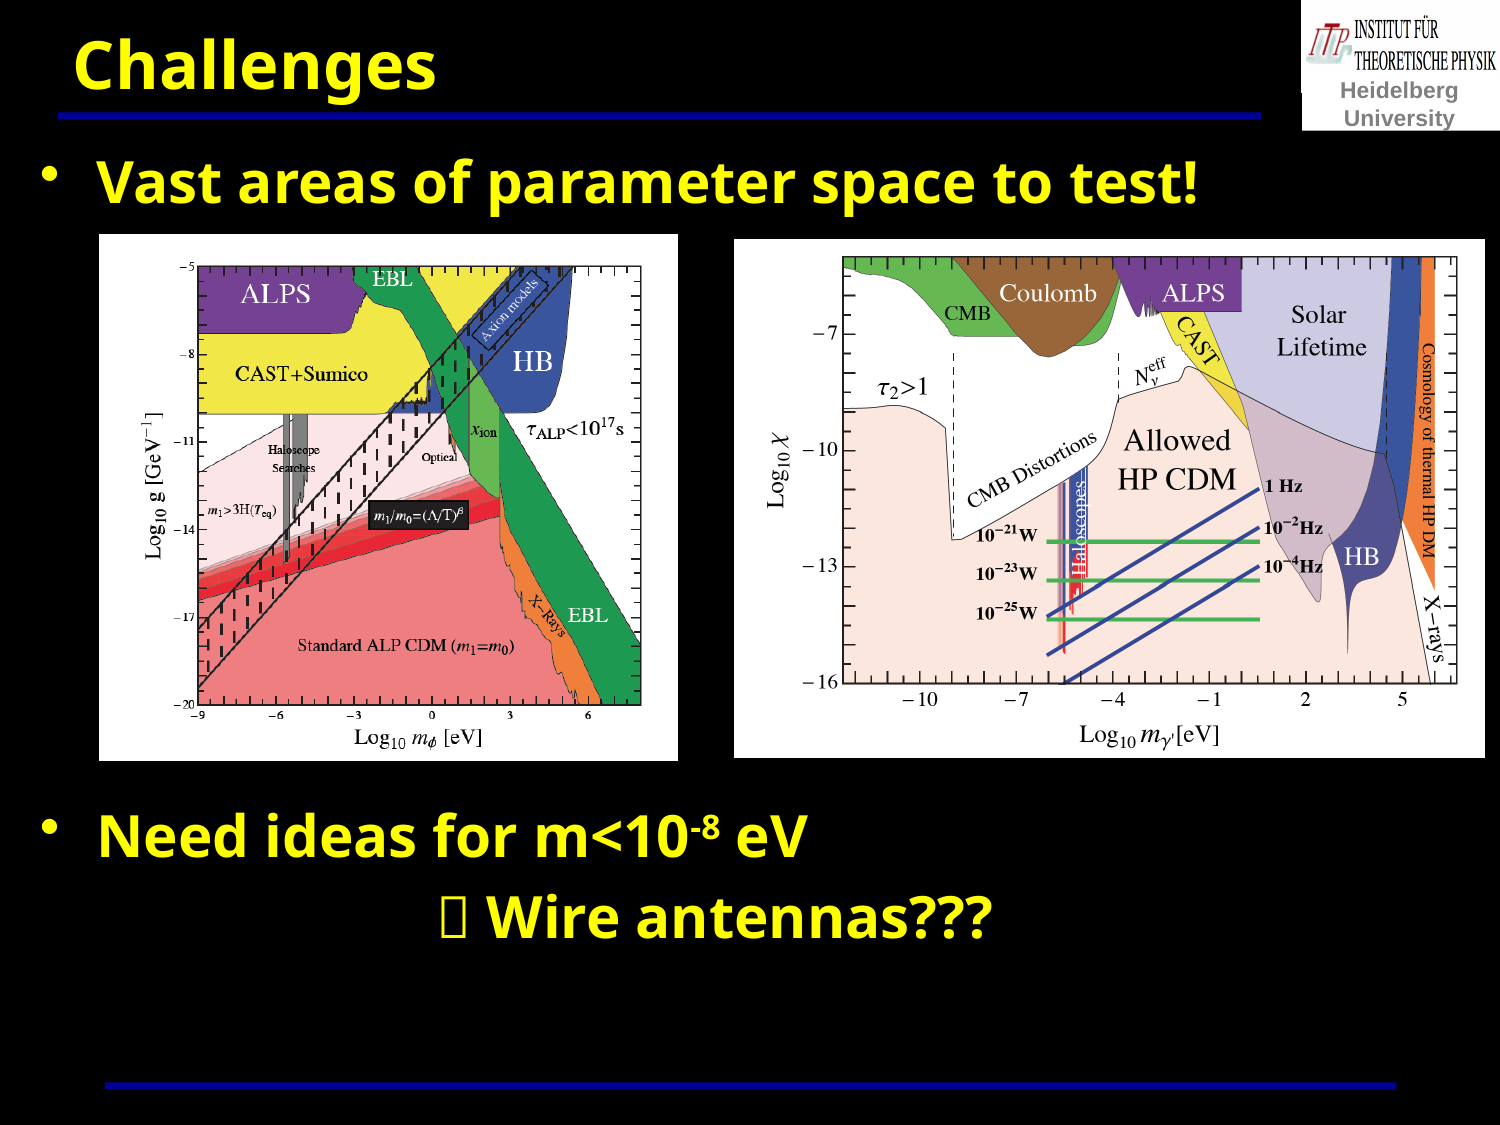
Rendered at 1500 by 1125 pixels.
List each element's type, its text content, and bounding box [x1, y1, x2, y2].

picture [99, 234, 678, 761]
title Challenges [57, 24, 1308, 101]
list Vast areas of parameter space to test! Need ideas for m<10-8 eV  Wire antennas??? [24, 137, 1356, 1024]
picture [734, 239, 1485, 758]
picture [1301, 0, 1500, 75]
